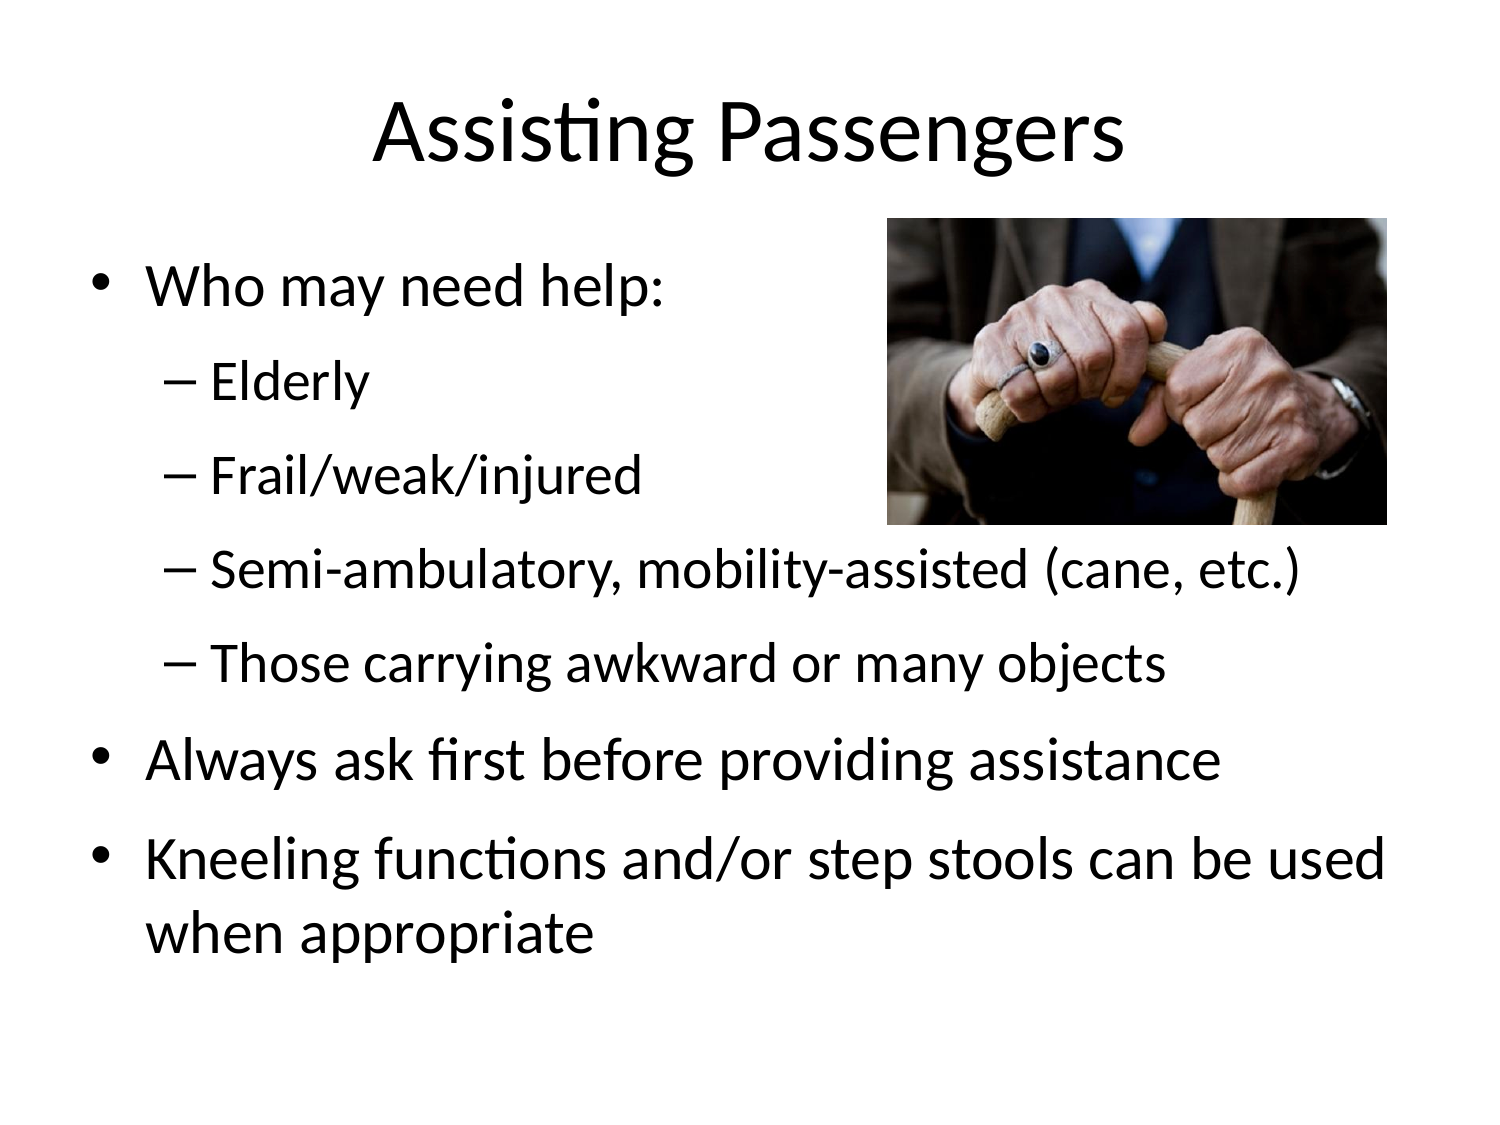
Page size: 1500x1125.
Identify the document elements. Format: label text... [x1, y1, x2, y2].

title Assisting Passengers [75, 30, 1425, 219]
picture [887, 217, 1387, 525]
list Who may need help: Elderly Frail/weak/injured Semi-ambulatory, mobility-assisted (cane, etc.) Those carrying awkward or many objects Always ask first before providing assistance Kneeling functions and/or step stools can be used when appropriate [75, 236, 1425, 980]
